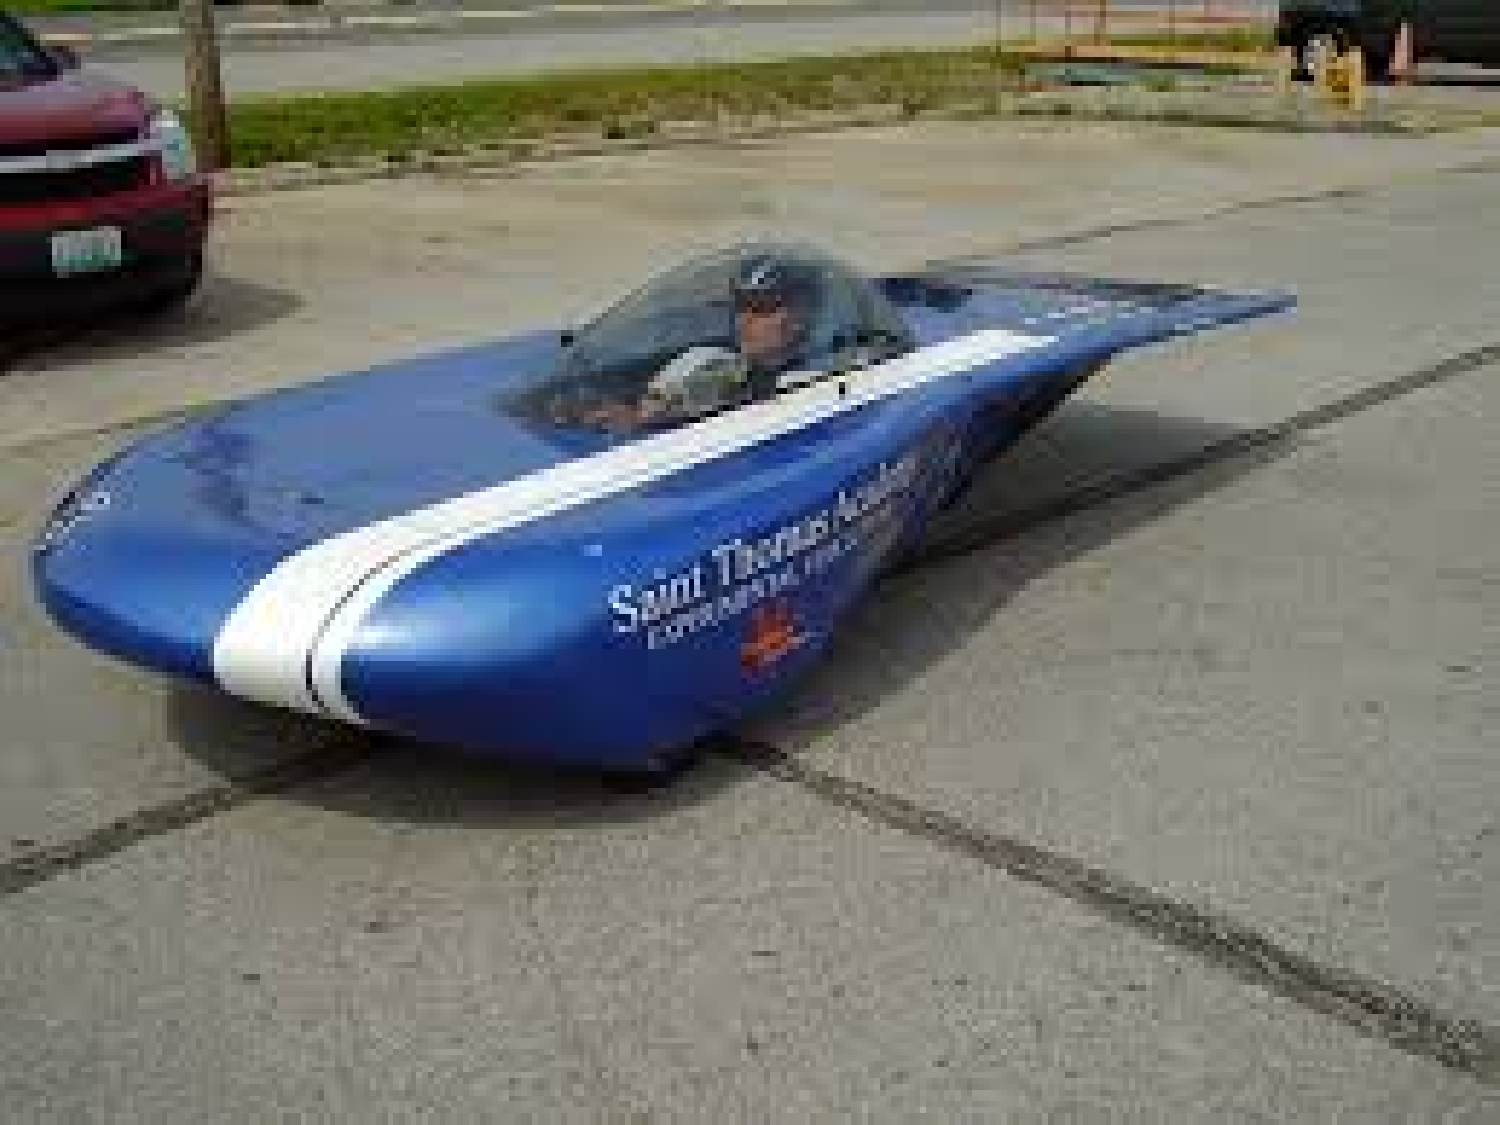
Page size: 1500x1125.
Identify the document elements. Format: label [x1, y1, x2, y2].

list [0, 0, 1500, 1125]
